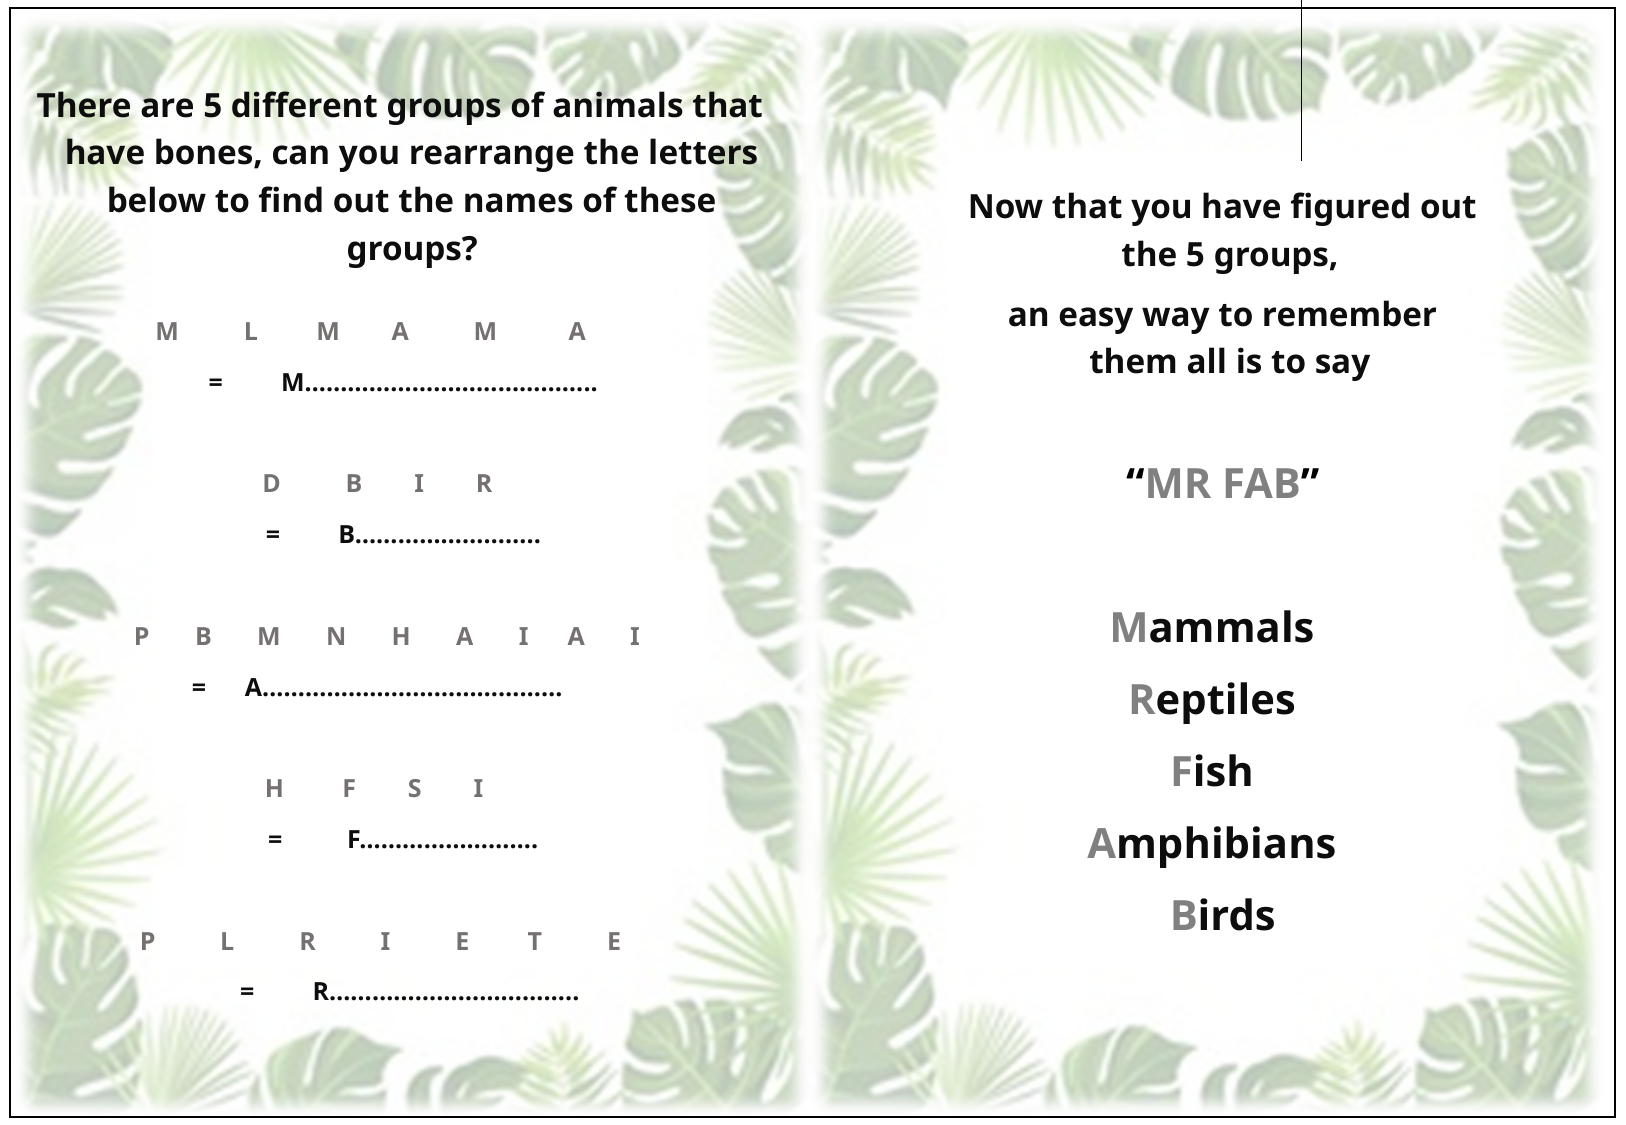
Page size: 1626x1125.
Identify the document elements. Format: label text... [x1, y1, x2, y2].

text_box There are 5 different groups of animals that have bones, can you rearrange the letters below to find out the names of these groups? [18, 0, 782, 12]
text_box [782, 7, 1301, 14]
text_box [9, 7, 18, 309]
picture [11, 12, 1606, 1122]
text_box M L M A M A = M………………………………….. D B I R = B…………………….. P B M N H A I A I = A…………………………………… H F S I = F……………………. P L R I E T E = R…………………………….. [0, 309, 11, 912]
text_box [1302, 7, 1616, 1118]
